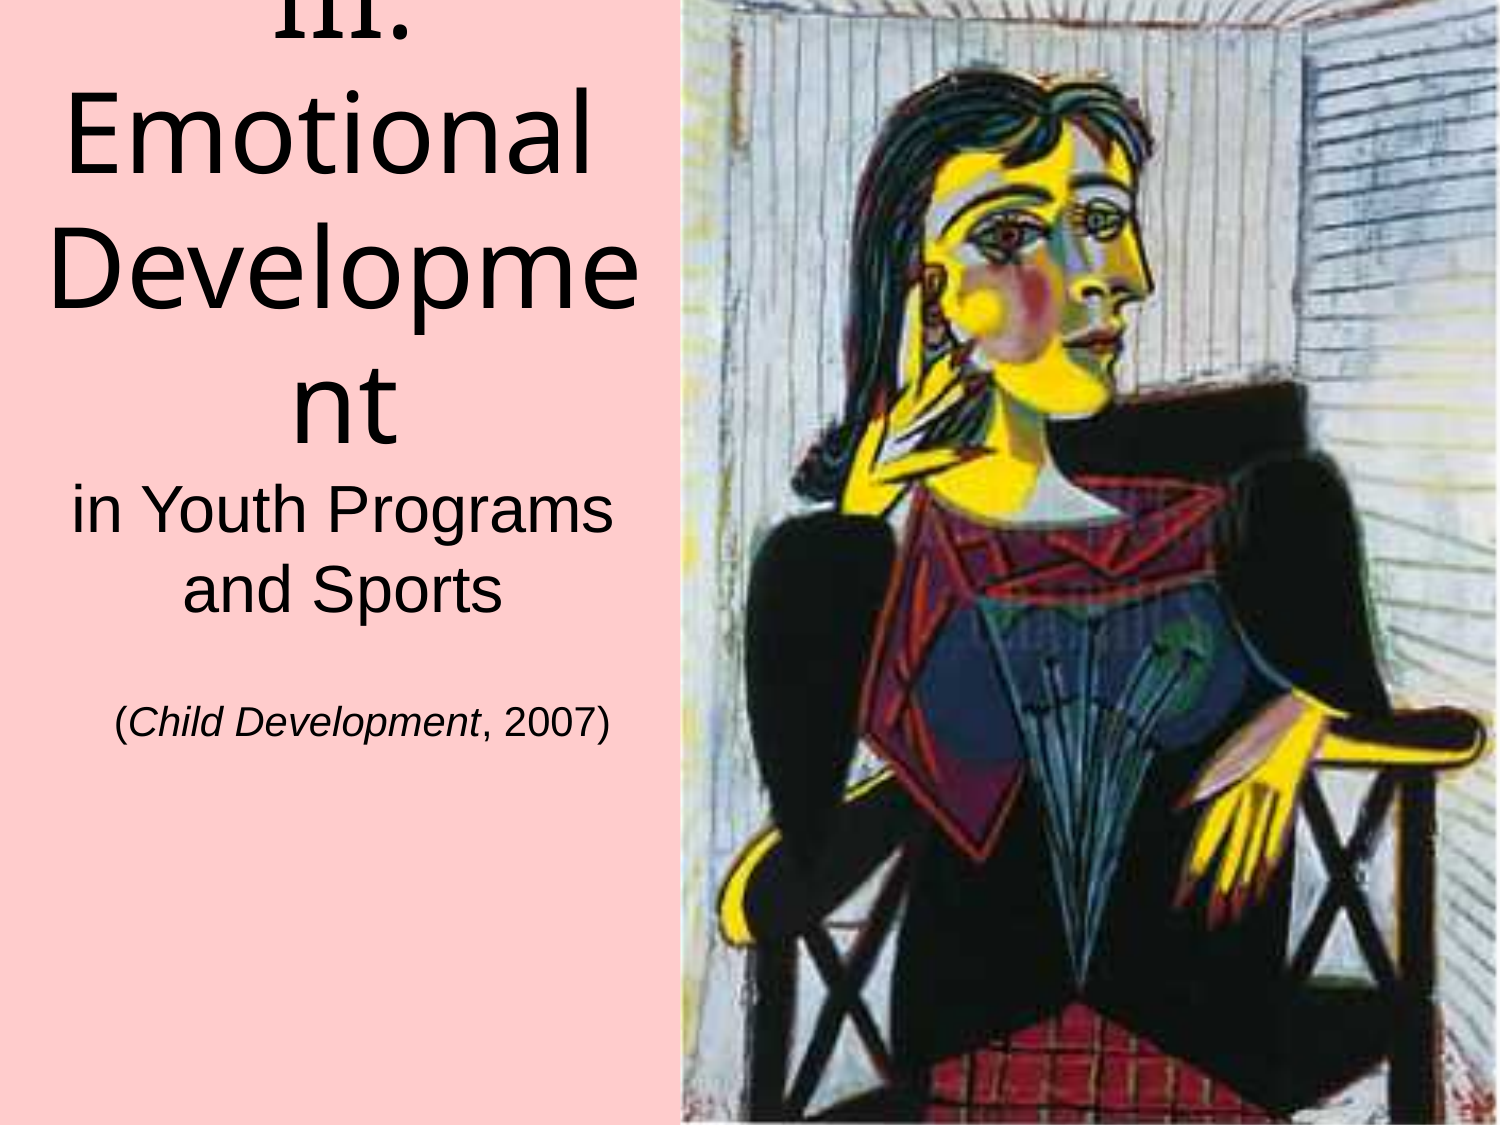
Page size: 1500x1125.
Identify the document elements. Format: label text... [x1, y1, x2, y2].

title III. Emotional Development in Youth Programs and Sports [0, 74, 675, 613]
subtitle (Child Development, 2007) [62, 687, 663, 1013]
picture [680, 0, 1500, 1125]
